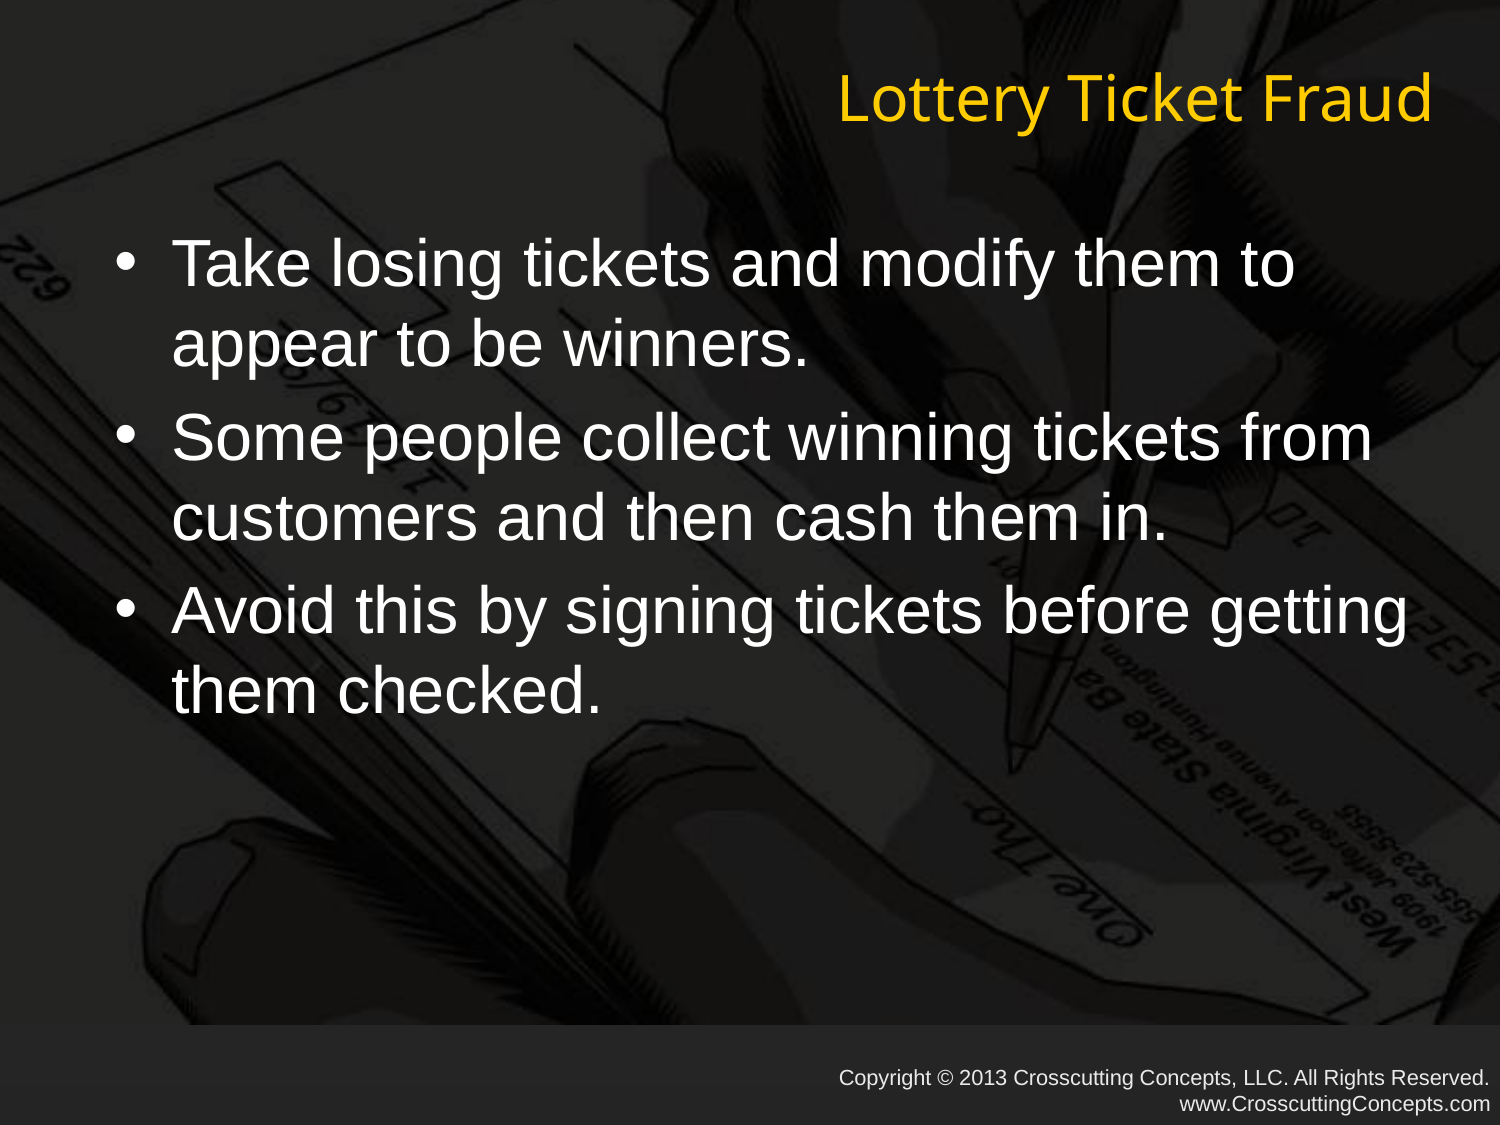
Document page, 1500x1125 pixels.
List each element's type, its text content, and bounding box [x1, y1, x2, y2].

picture [0, 0, 1500, 1025]
title Lottery Ticket Fraud [99, 50, 1450, 143]
list Take losing tickets and modify them to appear to be winners. Some people collect winning tickets from customers and then cash them in. Avoid this by signing tickets before getting them checked. [99, 212, 1438, 1038]
